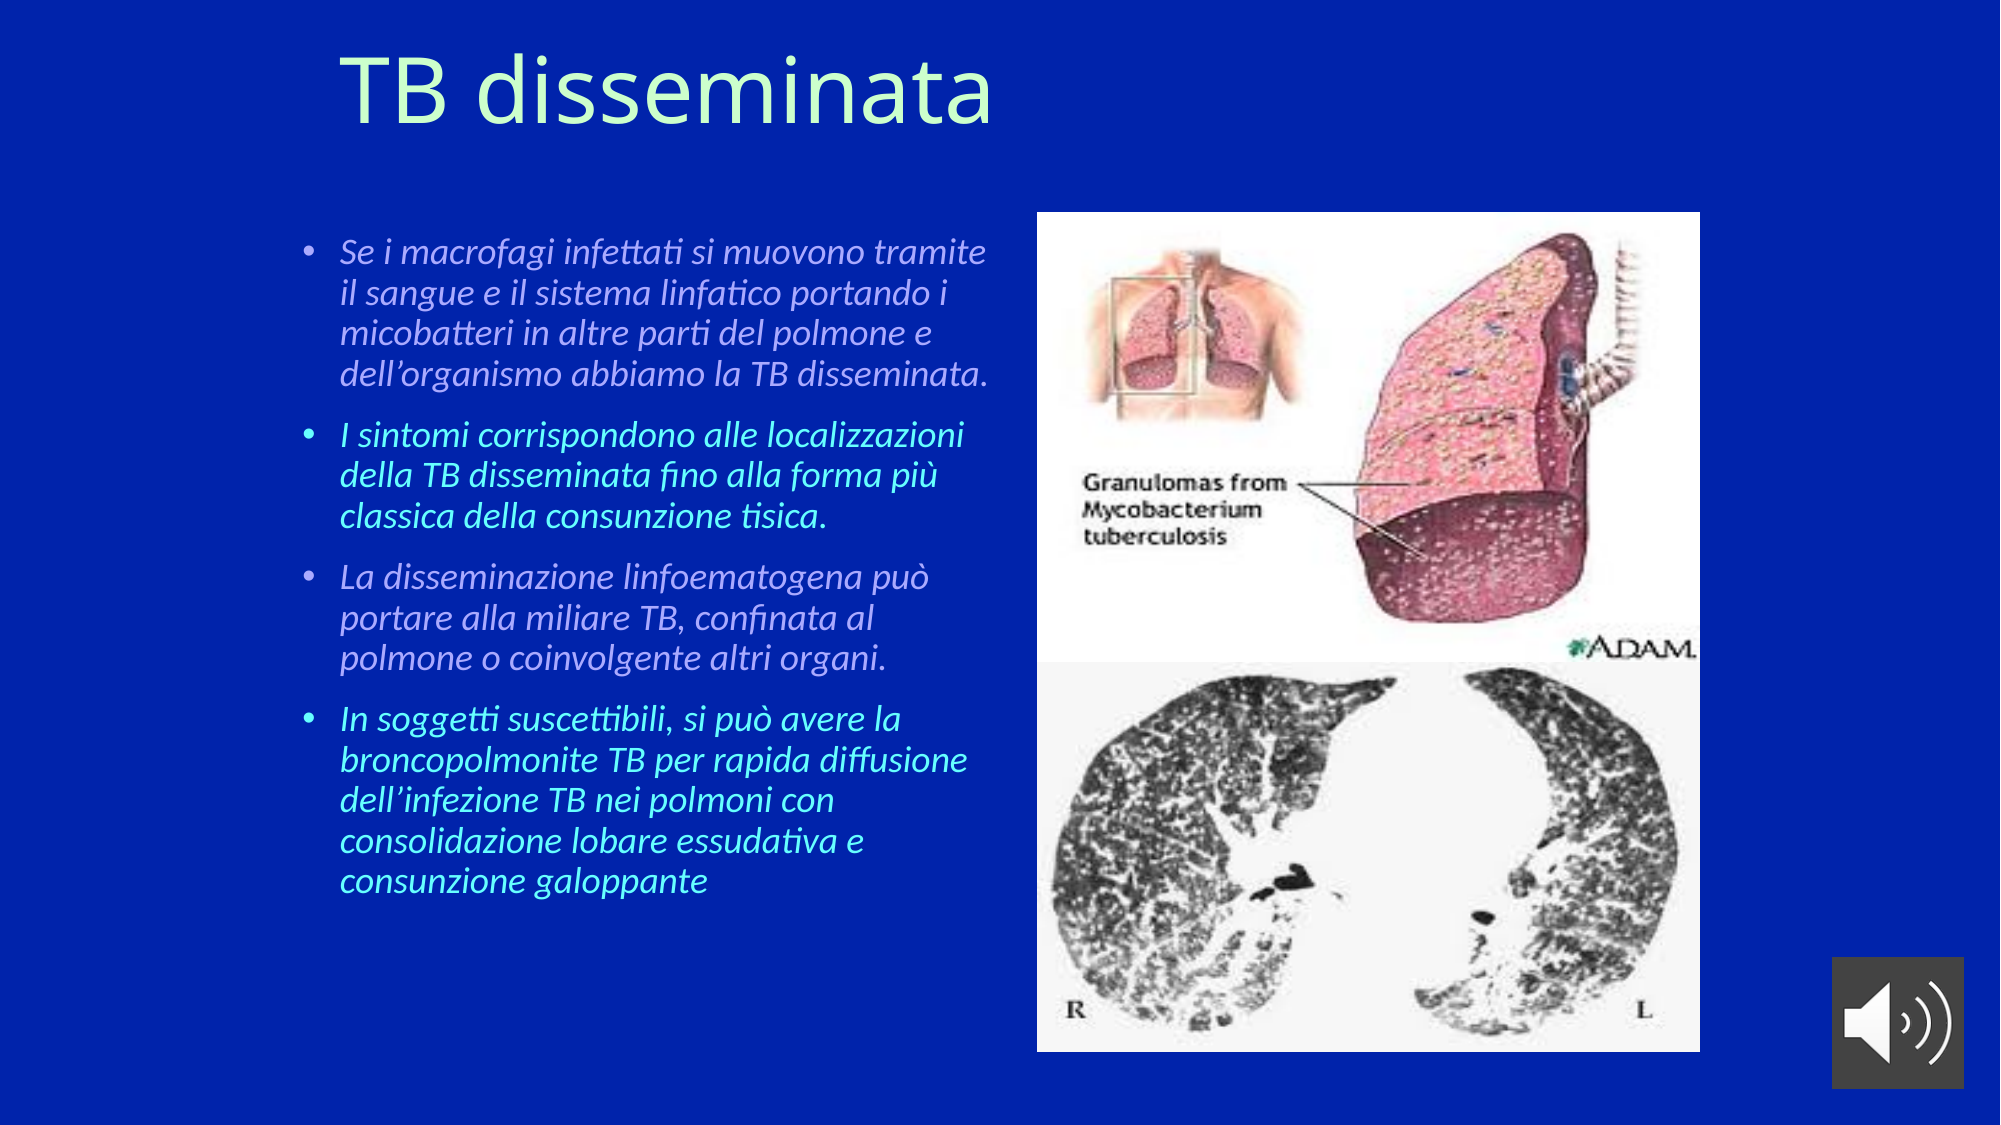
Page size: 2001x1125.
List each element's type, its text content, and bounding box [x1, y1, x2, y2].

list Se i macrofagi infettati si muovono tramite il sangue e il sistema linfatico portando i micobatteri in altre parti del polmone e dell’organismo abbiamo la TB disseminata. I sintomi corrispondono alle localizzazioni della TB disseminata fino alla forma più classica della consunzione tisica. La disseminazione linfoematogena può portare alla miliare TB, confinata al polmone o coinvolgente altri organi. In soggetti suscettibili, si può avere la broncopolmonite TB per rapida diffusione dell’infezione TB nei polmoni con consolidazione lobare essudativa e consunzione galoppante [287, 224, 1025, 968]
title TB disseminata [324, 0, 1675, 188]
picture [1037, 212, 1700, 1053]
picture [1831, 956, 1965, 1090]
